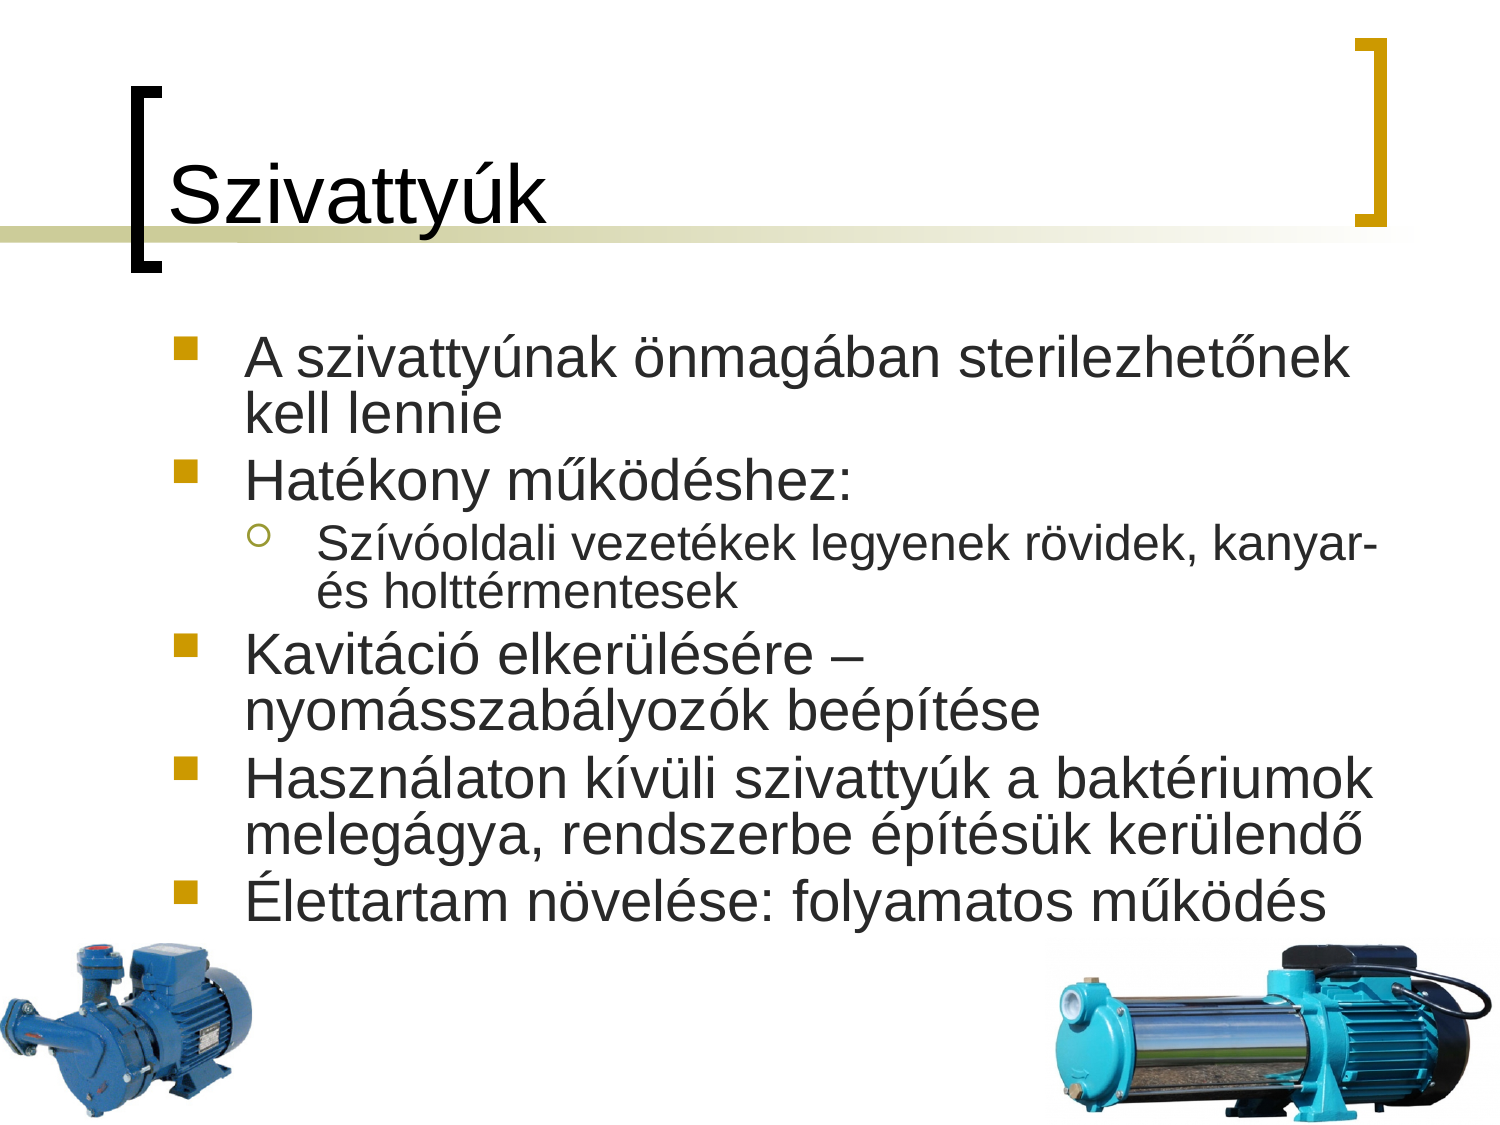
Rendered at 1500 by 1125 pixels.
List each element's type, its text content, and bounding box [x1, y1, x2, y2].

picture [0, 932, 255, 1125]
list A szivattyúnak önmagában sterilezhetőnek kell lennie Hatékony működéshez: Szívóoldali vezetékek legyenek rövidek, kanyar- és holttérmentesek Kavitáció elkerülésére – nyomásszabályozók beépítése Használaton kívüli szivattyúk a baktériumok melegágya, rendszerbe építésük kerülendő Élettartam növelése: folyamatos működés [155, 324, 1413, 953]
picture [1045, 936, 1500, 1125]
title Szivattyúk [152, 15, 1328, 248]
